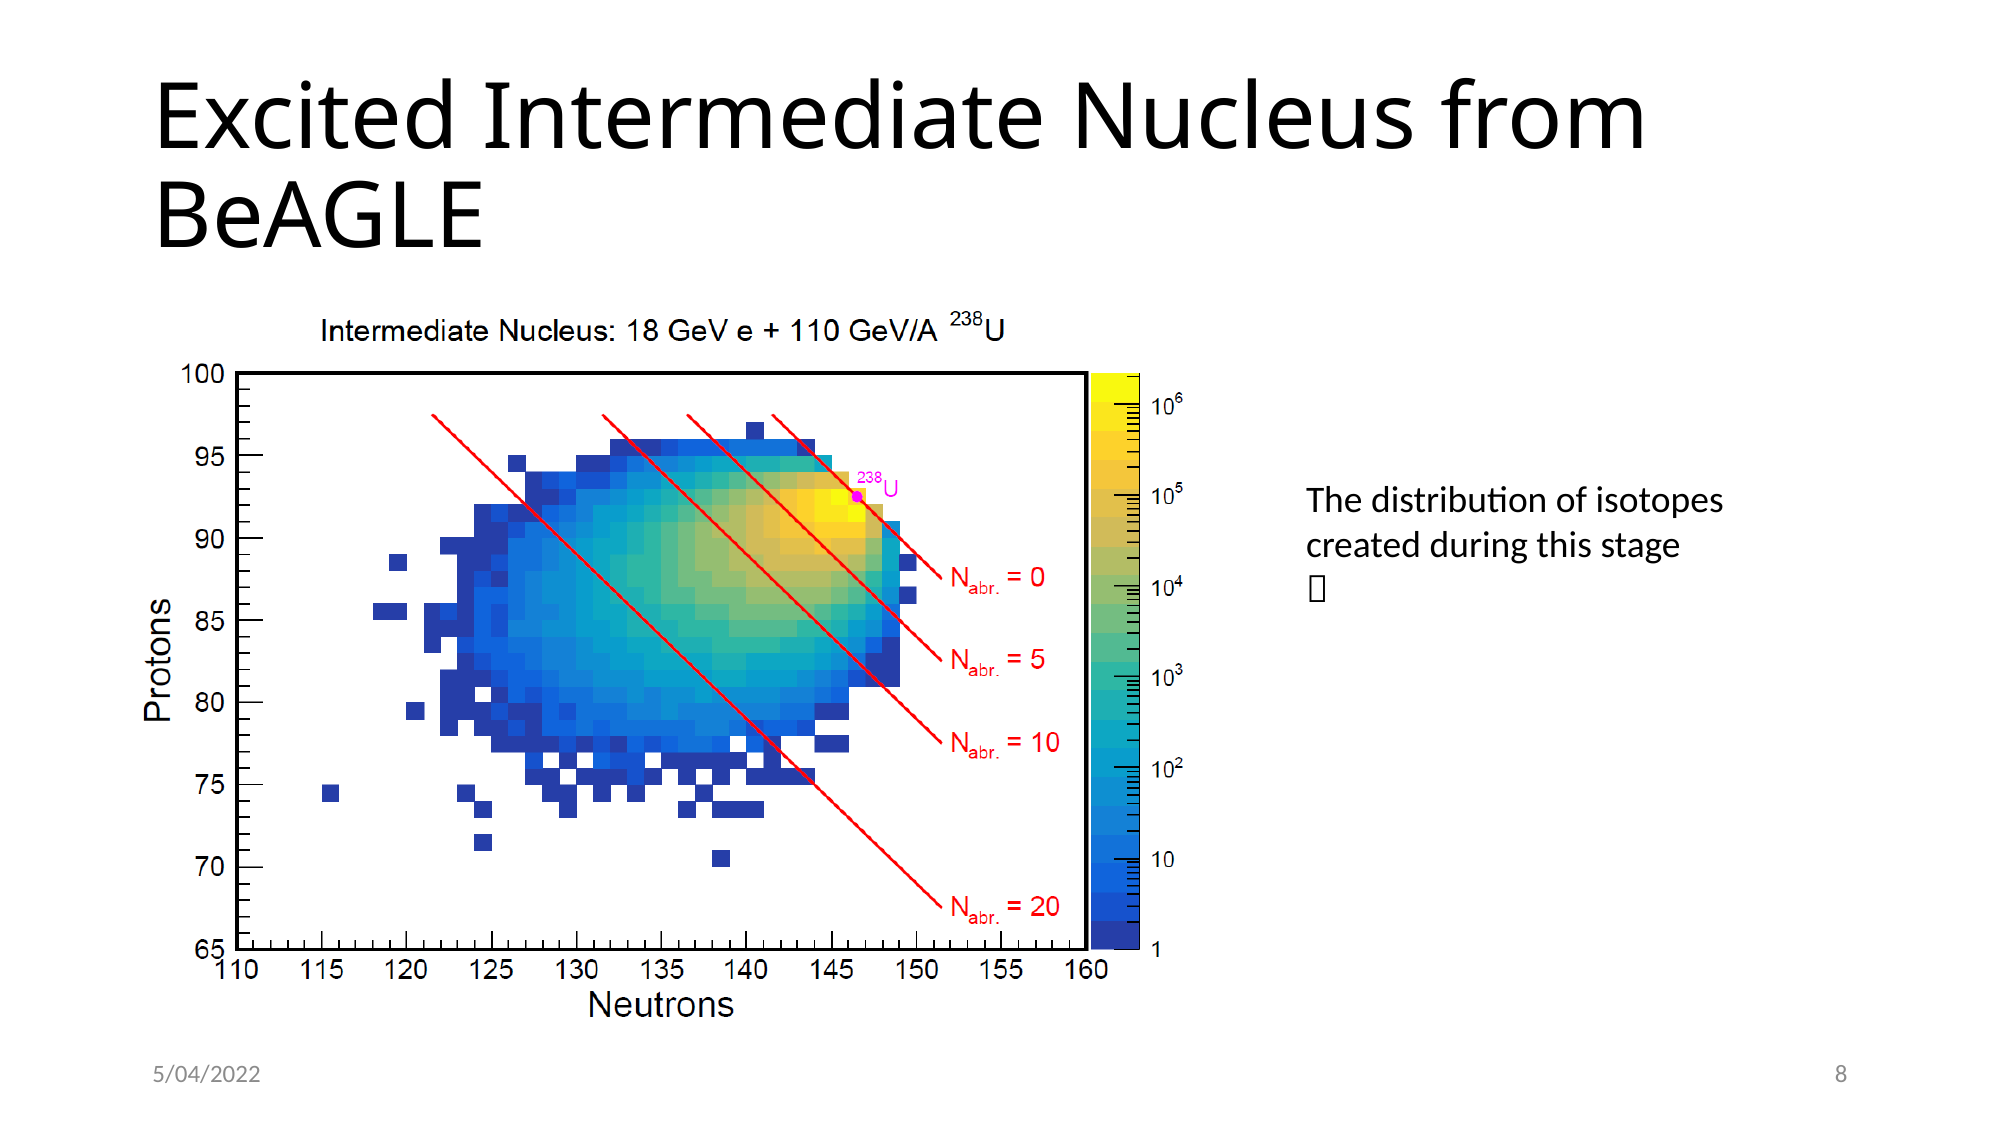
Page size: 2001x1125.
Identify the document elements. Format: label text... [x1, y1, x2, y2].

title Excited Intermediate Nucleus from BeAGLE [137, 59, 1863, 278]
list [137, 306, 1191, 1020]
slide_number 8 [1412, 1042, 1863, 1103]
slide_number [137, 1042, 588, 1103]
text_box The distribution of isotopes created during this stage  [1291, 467, 1863, 618]
